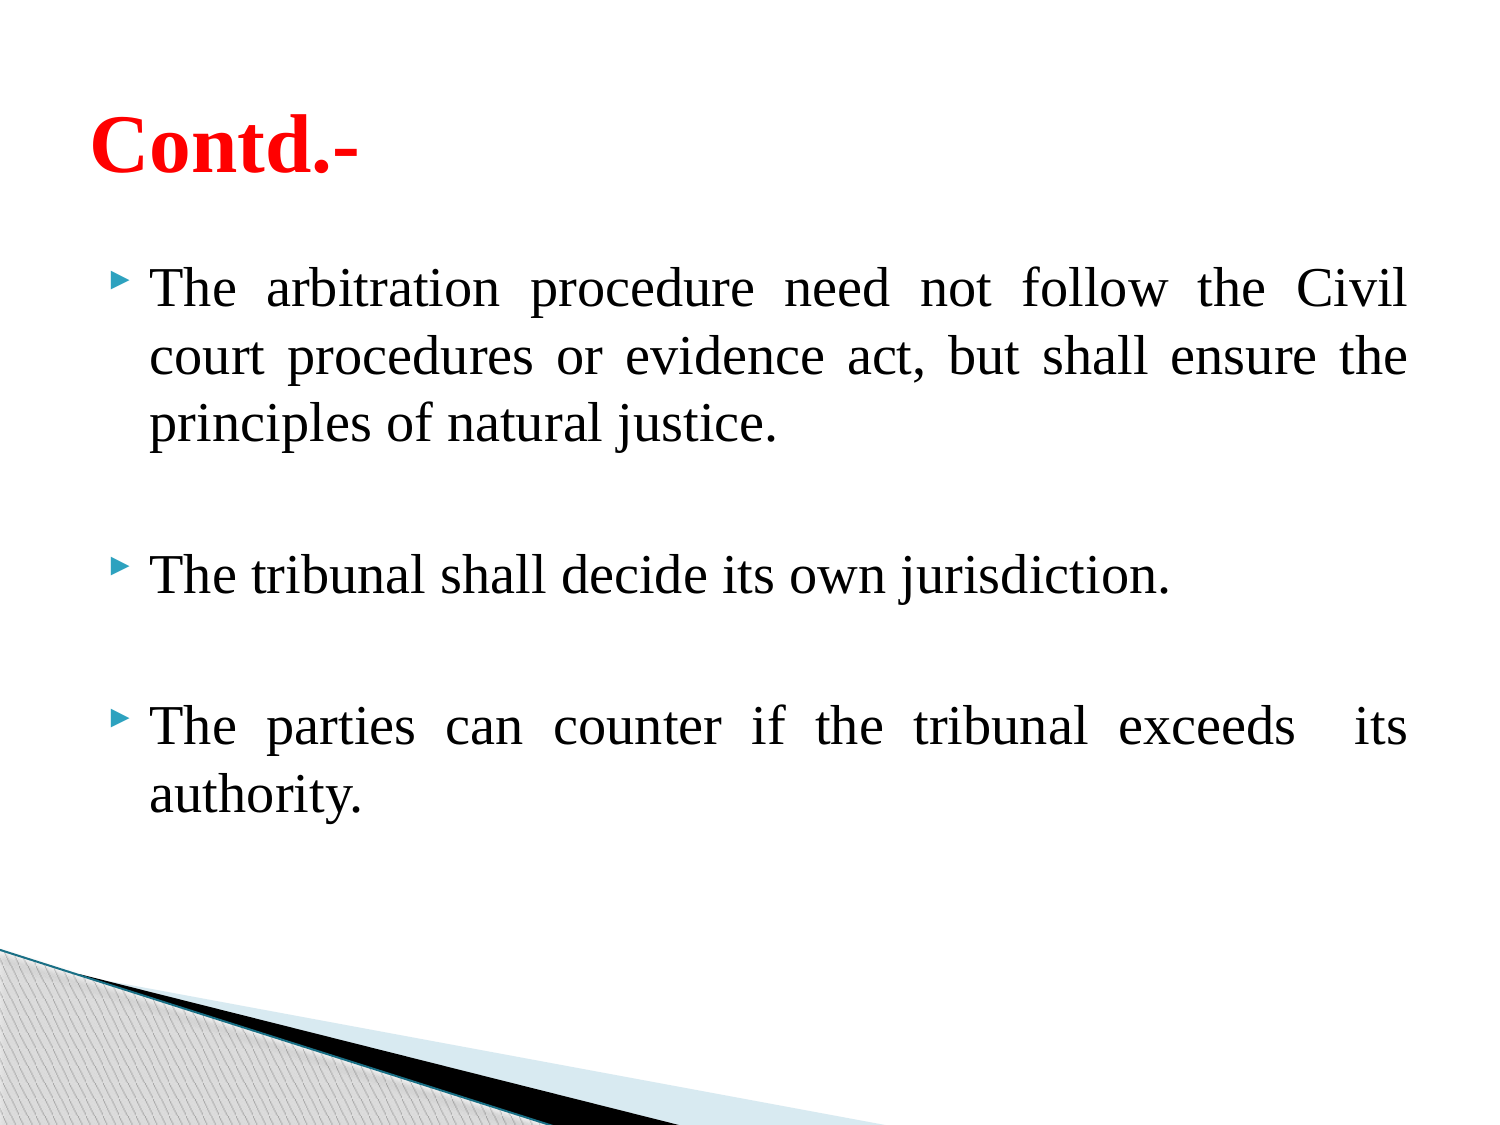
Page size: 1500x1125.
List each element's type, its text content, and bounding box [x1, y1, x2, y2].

title Contd.- [75, 45, 1425, 233]
list The arbitration procedure need not follow the Civil court procedures or evidence act, but shall ensure the principles of natural justice. The tribunal shall decide its own jurisdiction. The parties can counter if the tribunal exceeds its authority. [75, 243, 1425, 986]
